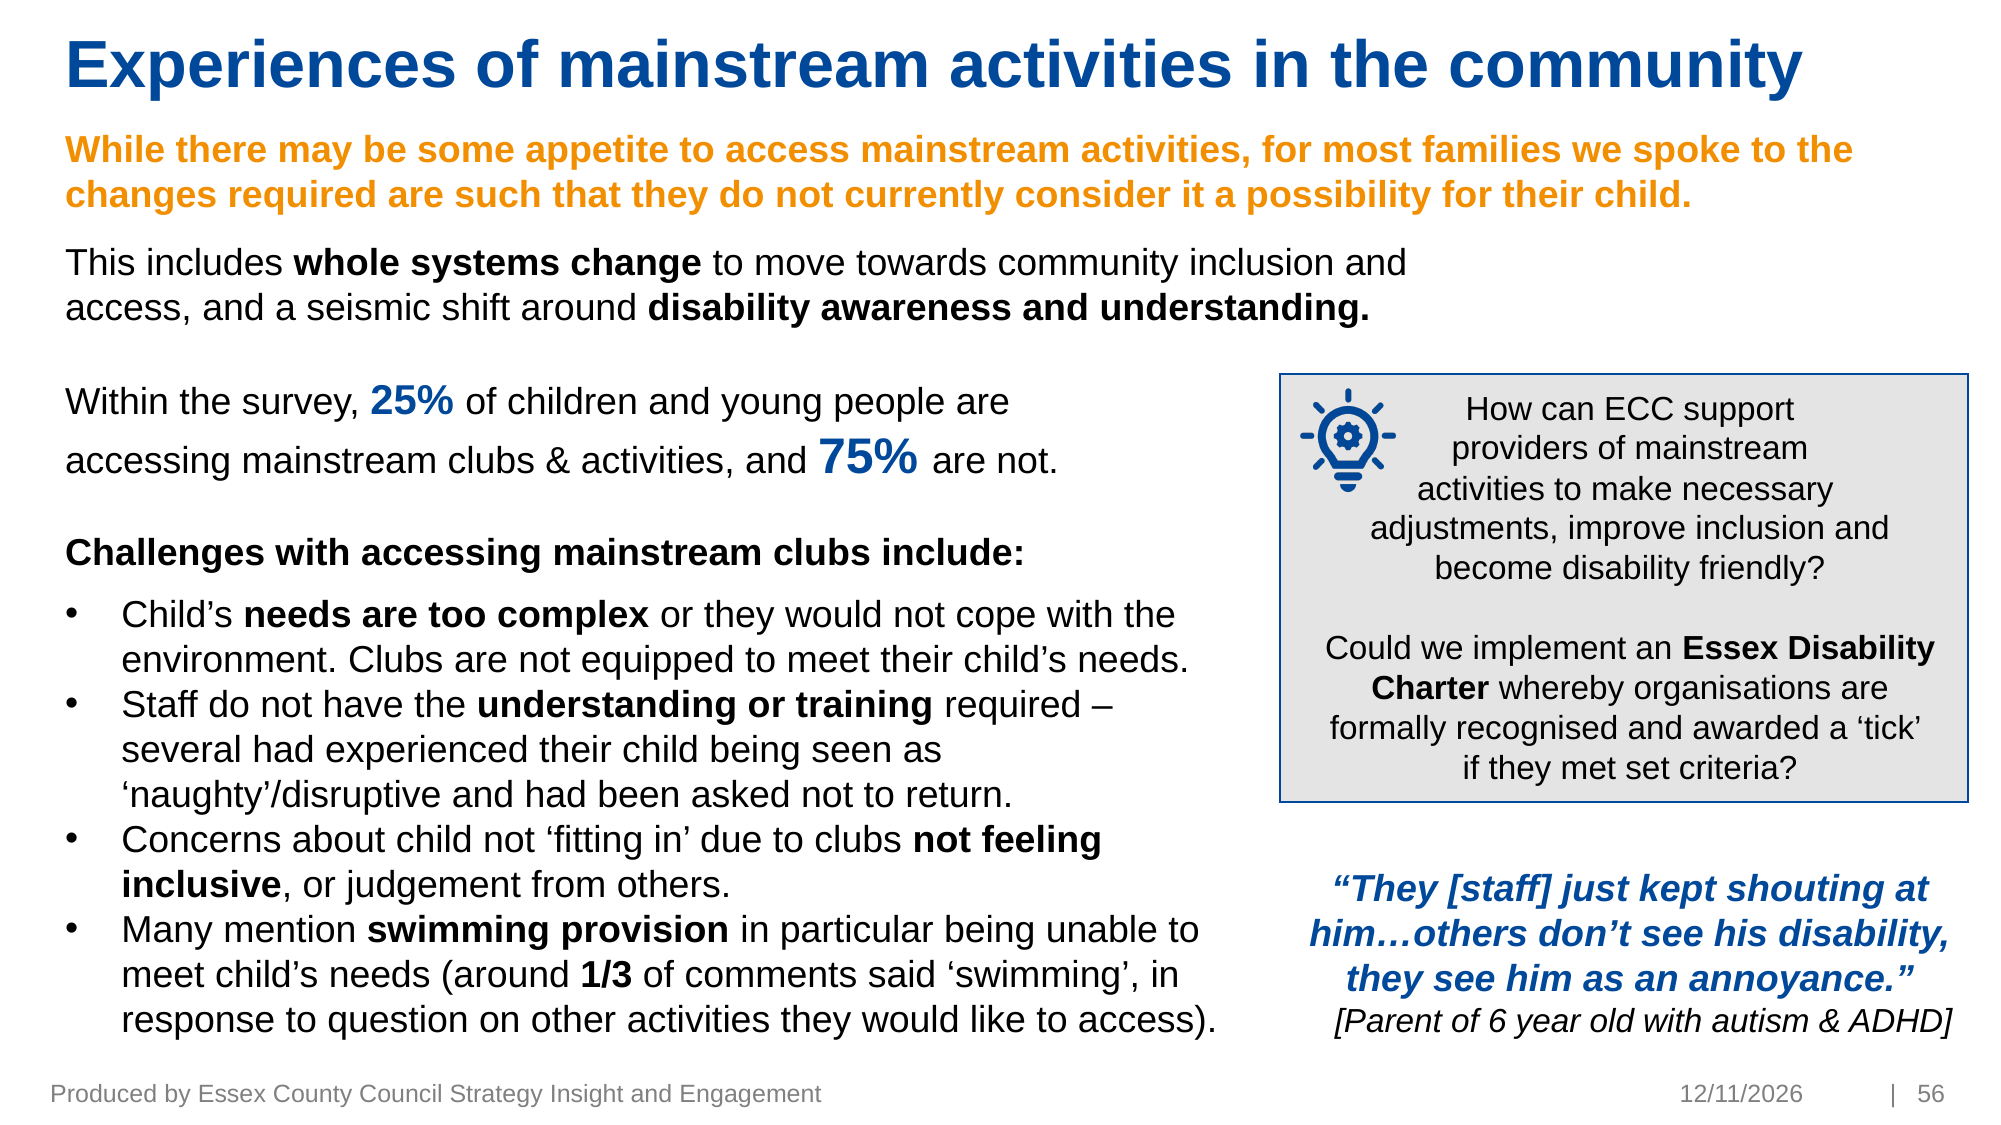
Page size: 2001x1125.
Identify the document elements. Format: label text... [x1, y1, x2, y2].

text_box This includes whole systems change to move towards community inclusion and access, and a seismic shift around disability awareness and understanding. [50, 230, 1429, 336]
text_box “They [staff] just kept shouting at him…others don’t see his disability, they see him as an annoyance.” [Parent of 6 year old with autism & ADHD] [1292, 856, 1969, 1047]
slide_number | 56 [1817, 1081, 1946, 1104]
list While there may be some appetite to access mainstream activities, for most families we spoke to the changes required are such that they do not currently consider it a possibility for their child. [50, 116, 1889, 254]
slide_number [1443, 1081, 1804, 1104]
text_box How can ECC support providers of mainstream activities to make necessary adjustments, improve inclusion and become disability friendly? Could we implement an Essex Disability Charter whereby organisations are formally recognised and awarded a ‘tick’ if they met set criteria? [1305, 379, 1956, 794]
text_box [1280, 374, 1969, 802]
footer Produced by Essex County Council Strategy Insight and Engagement [50, 1081, 996, 1104]
text_box Challenges with accessing mainstream clubs include: Child’s needs are too complex or they would not cope with the environment. Clubs are not equipped to meet their child’s needs. Staff do not have the understanding or training required – several had experienced their child being seen as ‘naughty’/disruptive and had been asked not to return. Concerns about child not ‘fitting in’ due to clubs not feeling inclusive, or judgement from others. Many mention swimming provision in particular being unable to meet child’s needs (around 1/3 of comments said ‘swimming’, in response to question on other activities they would like to access). [50, 520, 1246, 1048]
text_box Within the survey, 25% of children and young people are accessing mainstream clubs & activities, and 75% are not. [50, 366, 1185, 491]
title Experiences of mainstream activities in the community [50, 12, 1837, 101]
picture [1292, 384, 1406, 498]
